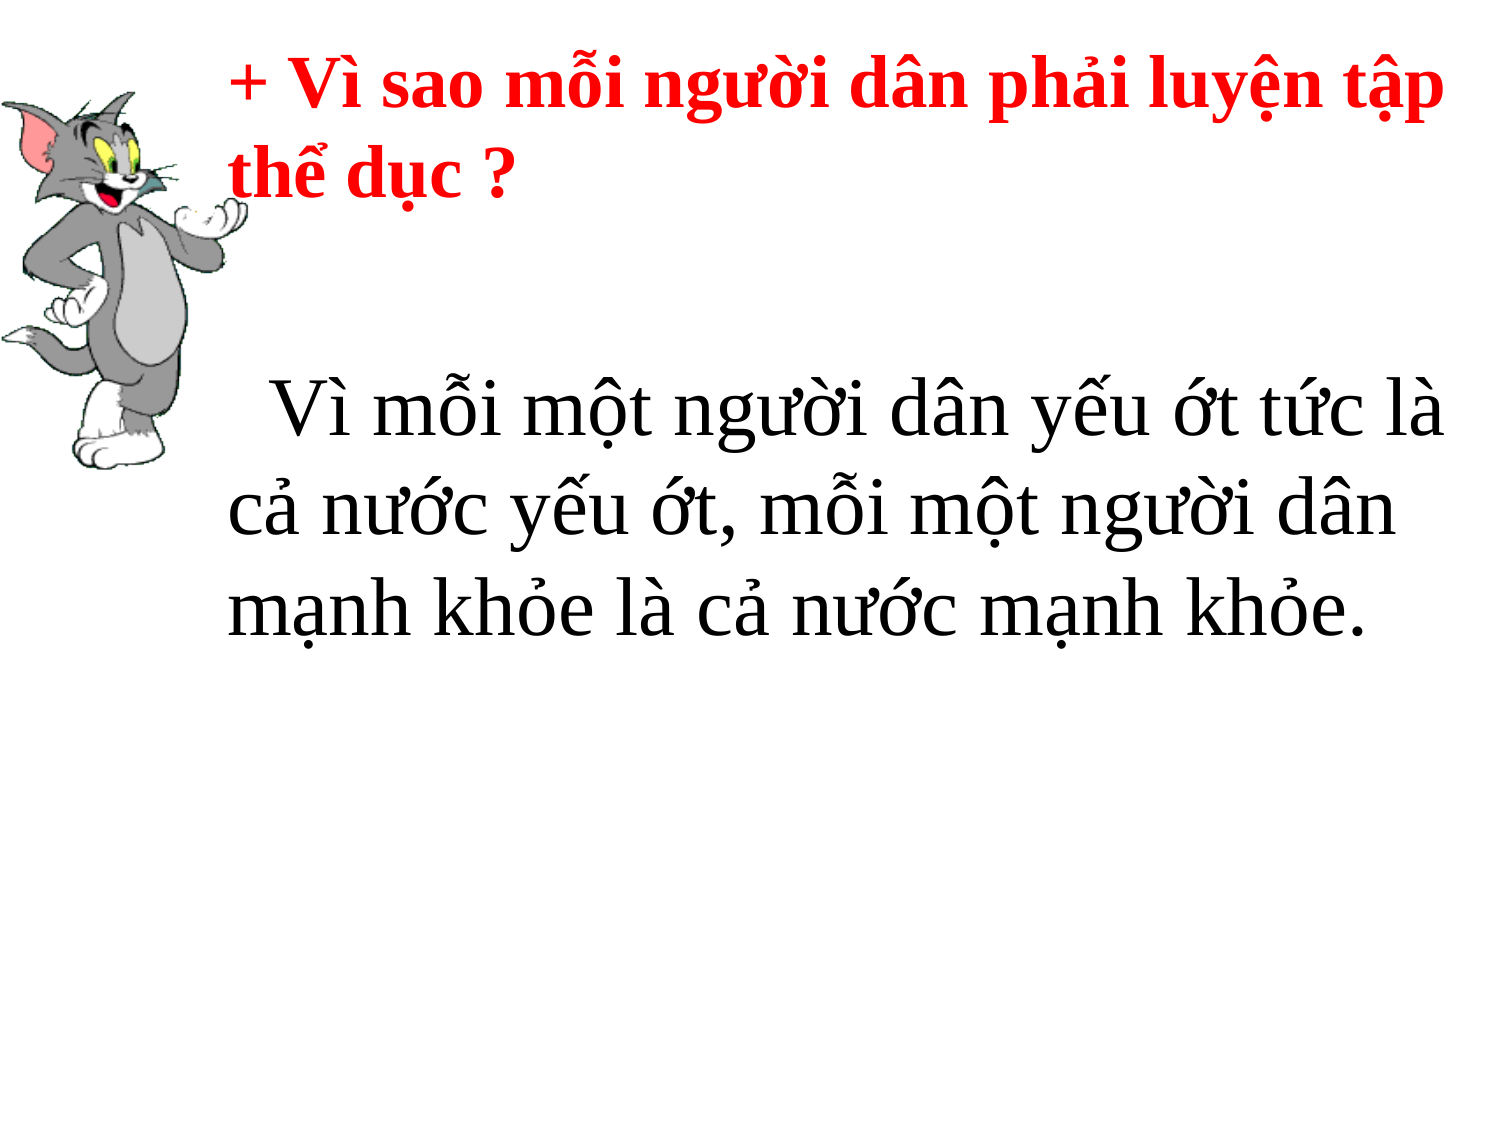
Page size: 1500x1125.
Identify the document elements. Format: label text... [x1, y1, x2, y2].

picture [0, 87, 252, 476]
text_box Vì mỗi một người dân yếu ớt tức là cả nước yếu ớt, mỗi một người dân mạnh khỏe là cả nước mạnh khỏe. [212, 344, 1500, 660]
text_box [637, 37, 1463, 125]
text_box + Vì sao mỗi người dân phải luyện tập thể dục ? [212, 24, 1463, 220]
